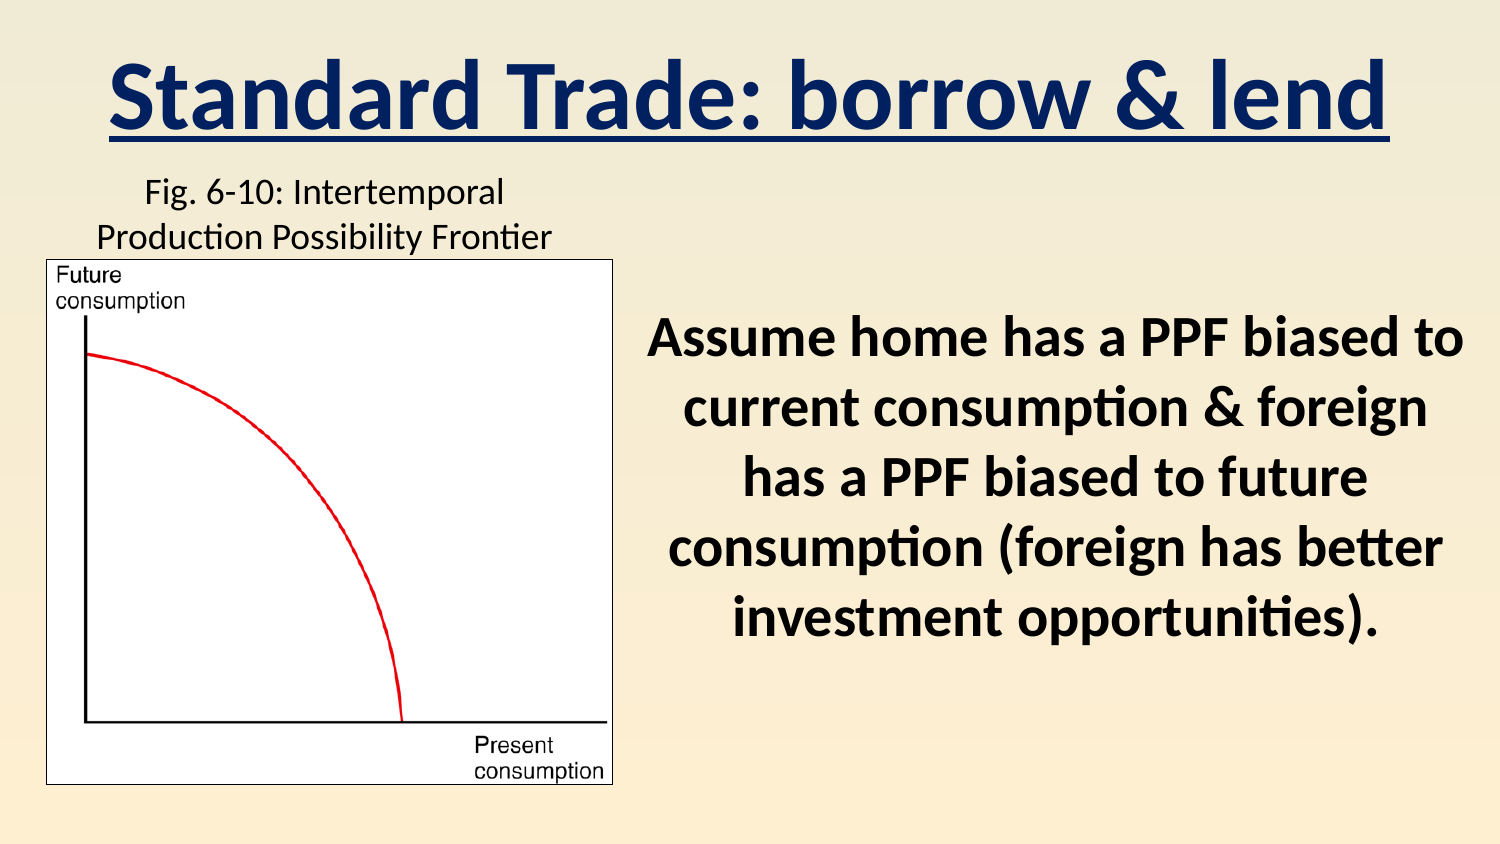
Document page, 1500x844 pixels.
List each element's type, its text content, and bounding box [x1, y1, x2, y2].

text_box Fig. 6-10: Intertemporal Production Possibility Frontier [62, 159, 588, 257]
text_box Standard Trade: borrow & lend [93, 21, 1406, 157]
picture [45, 259, 613, 785]
text_box Assume home has a PPF biased to current consumption & foreign has a PPF biased to future consumption (foreign has better investment opportunities). [624, 290, 1488, 656]
